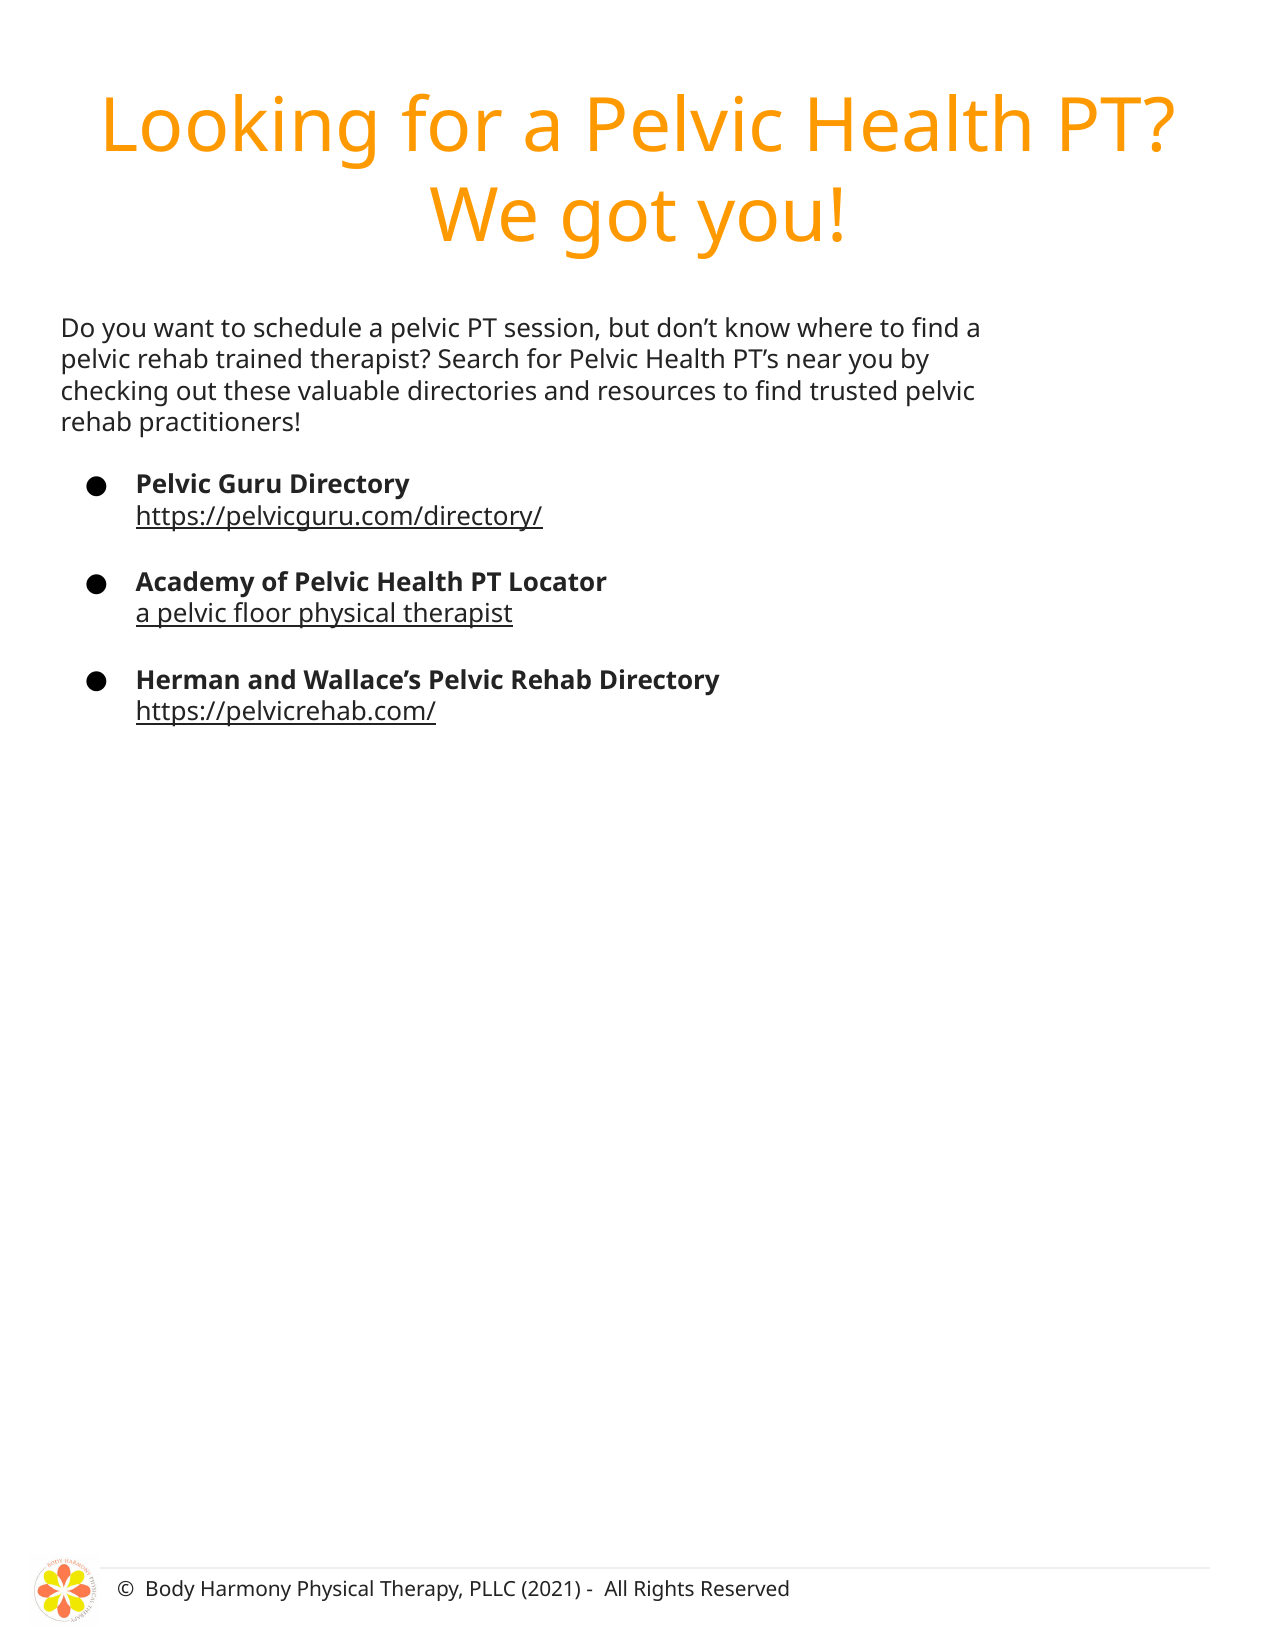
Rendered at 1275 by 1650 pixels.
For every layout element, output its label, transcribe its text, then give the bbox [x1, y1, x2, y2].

list Do you want to schedule a pelvic PT session, but don’t know where to find a pelvic rehab trained therapist? Search for Pelvic Health PT’s near you by checking out these valuable directories and resources to find trusted pelvic rehab practitioners! Pelvic Guru Directory https://pelvicguru.com/directory/ Academy of Pelvic Health PT Locator a pelvic floor physical therapist Herman and Wallace’s Pelvic Rehab Directory https://pelvicrehab.com/ [60, 280, 995, 1370]
picture [28, 1554, 101, 1627]
text_box © Body Harmony Physical Therapy, PLLC (2021) - All Rights Reserved [105, 1562, 845, 1613]
title Looking for a Pelvic Health PT? We got you! [90, 76, 1185, 311]
